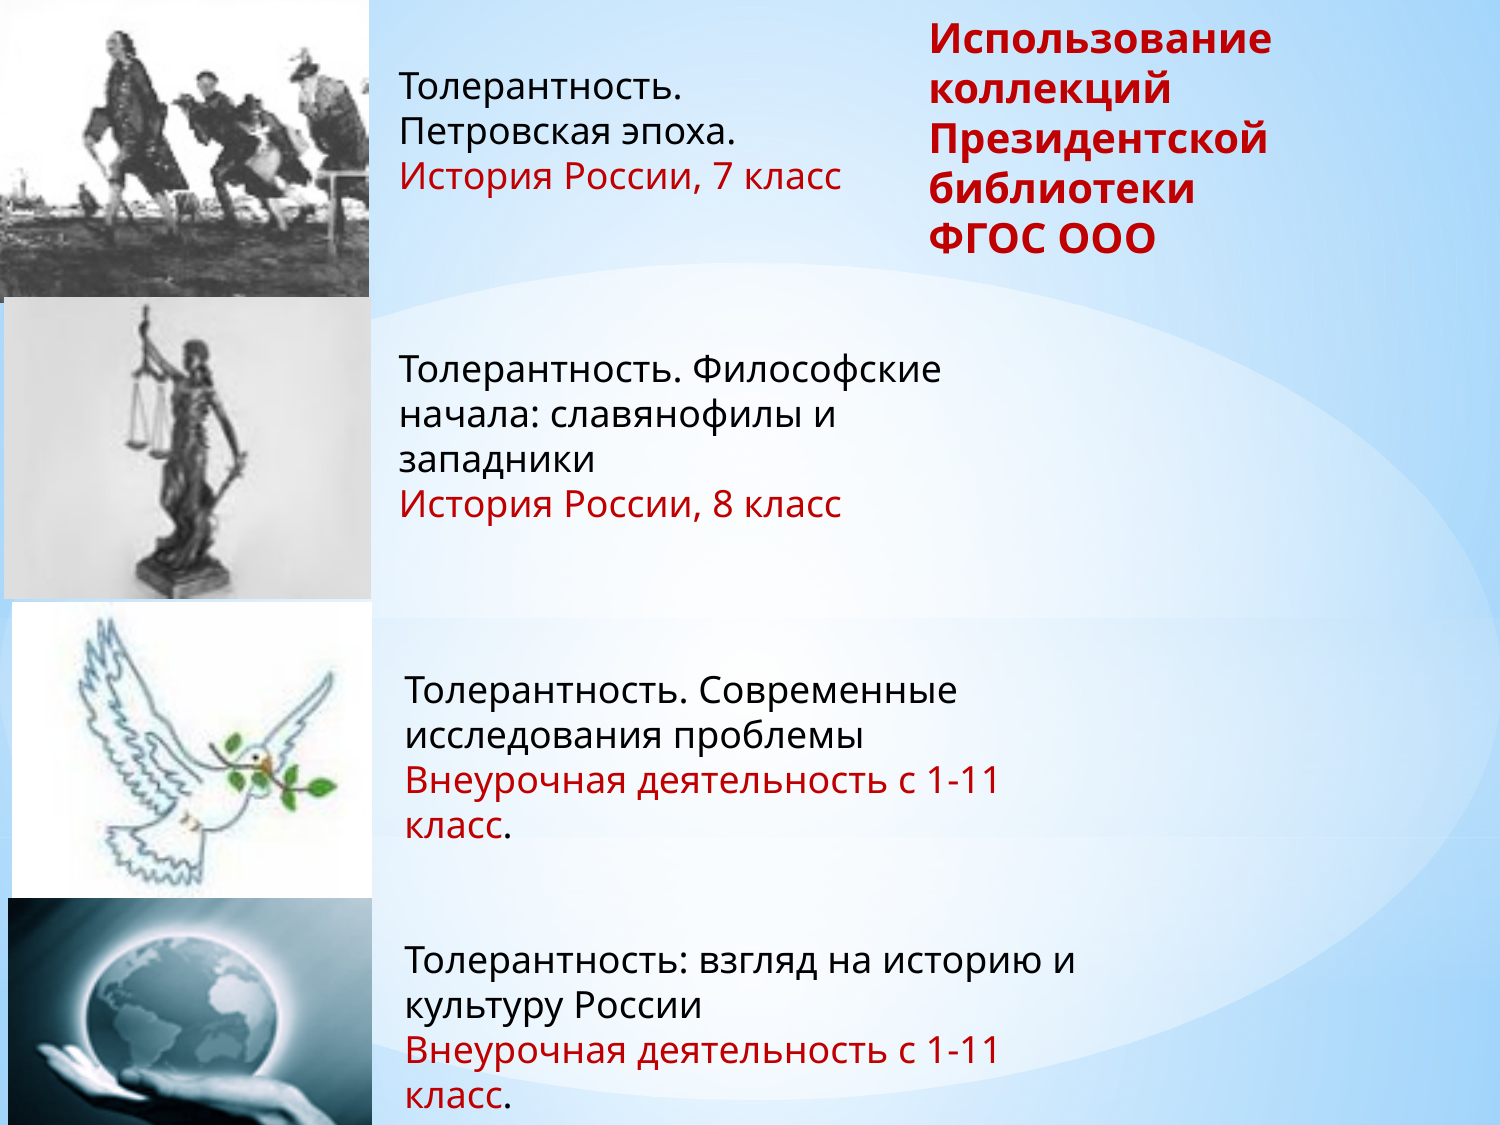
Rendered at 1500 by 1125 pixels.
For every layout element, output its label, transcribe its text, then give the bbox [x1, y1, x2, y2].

picture [0, 0, 372, 599]
text_box Толерантность. Петровская эпоха. История России, 7 класс [383, 54, 892, 205]
text_box Толерантность: взгляд на историю и культуру России Внеурочная деятельность с 1-11 класс. [389, 928, 1124, 1124]
text_box Использование коллекций Президентской библиотеки ФГОС ООО [913, 4, 1500, 270]
text_box Толерантность. Философские начала: славянофилы и западники История России, 8 класс [383, 338, 1004, 533]
text_box Толерантность. Современные исследования проблемы Внеурочная деятельность с 1-11 класс. [389, 658, 1122, 854]
picture [7, 602, 372, 1125]
